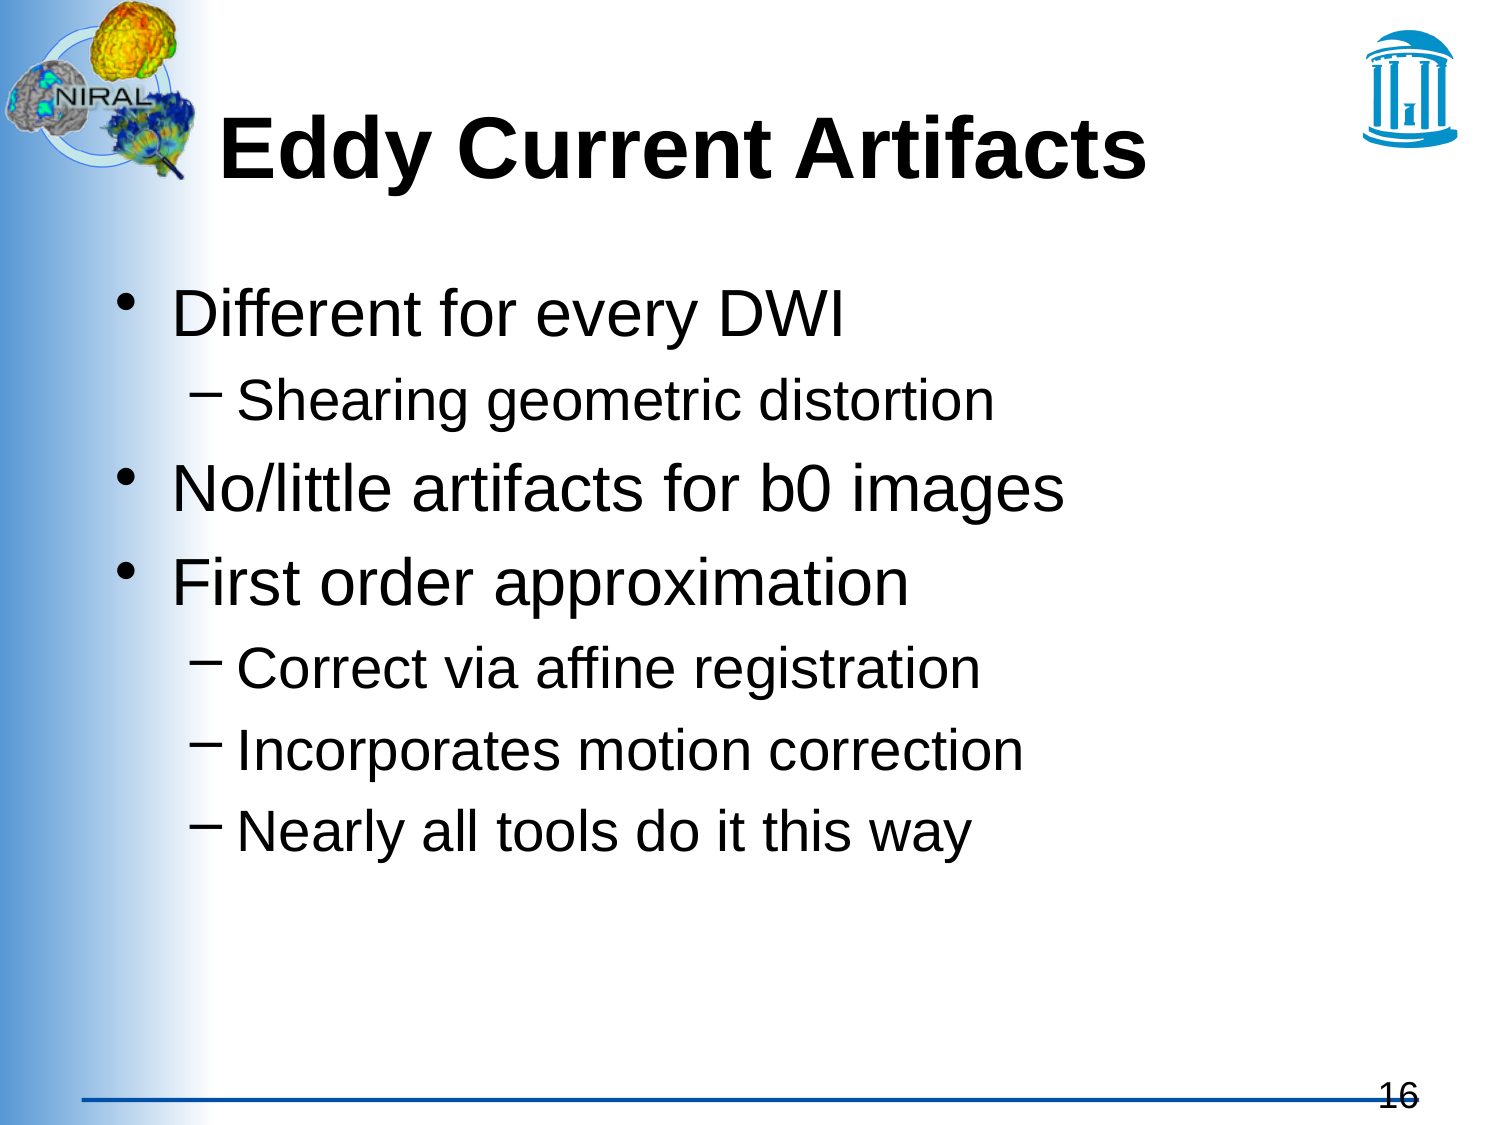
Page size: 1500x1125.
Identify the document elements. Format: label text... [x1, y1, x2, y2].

list Different for every DWI Shearing geometric distortion No/little artifacts for b0 images First order approximation Correct via affine registration Incorporates motion correction Nearly all tools do it this way [99, 262, 1388, 976]
picture [1362, 24, 1460, 150]
picture [1388, 138, 1417, 142]
title Eddy Current Artifacts [203, 49, 1388, 238]
